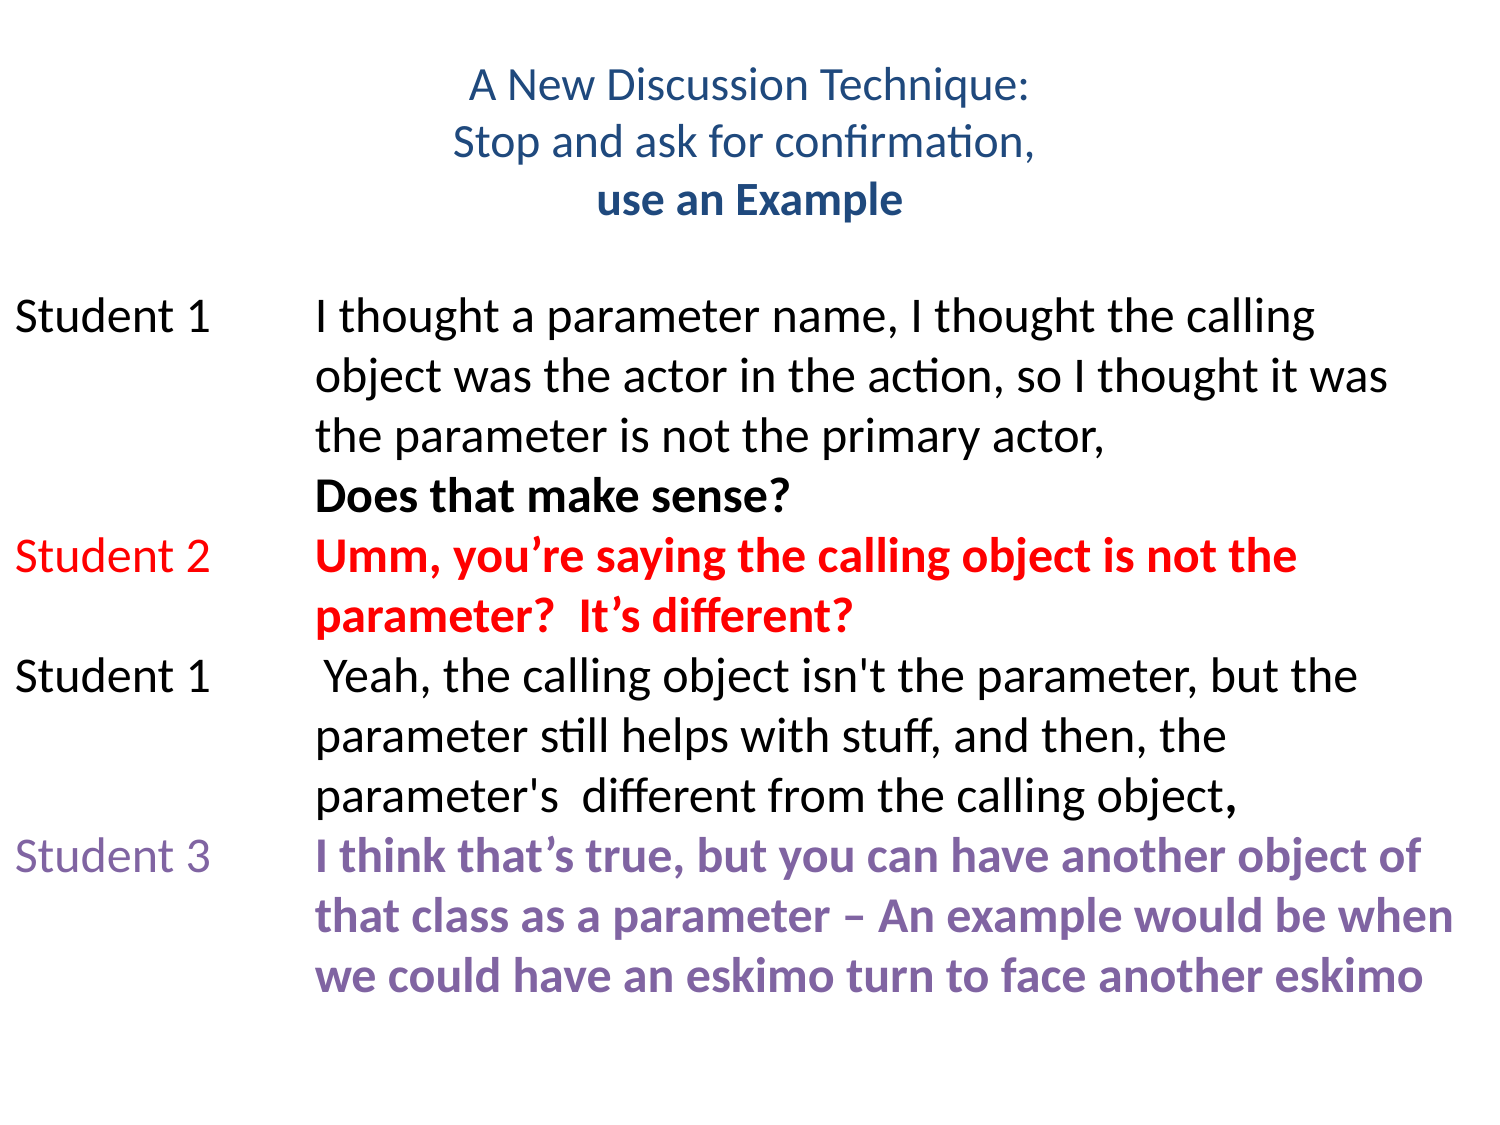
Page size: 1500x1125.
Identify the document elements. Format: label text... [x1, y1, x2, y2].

text_box Student 1 I thought a parameter name, I thought the calling object was the actor in the action, so I thought it was the parameter is not the primary actor, Does that make sense? Student 2 Umm, you’re saying the calling object is not the parameter? It’s different? Student 1 Yeah, the calling object isn't the parameter, but the parameter still helps with stuff, and then, the parameter's different from the calling object, Student 3 I think that’s true, but you can have another object of that class as a parameter – An example would be when we could have an eskimo turn to face another eskimo [0, 274, 1475, 1010]
title A New Discussion Technique: Stop and ask for confirmation, use an Example [75, 45, 1425, 233]
